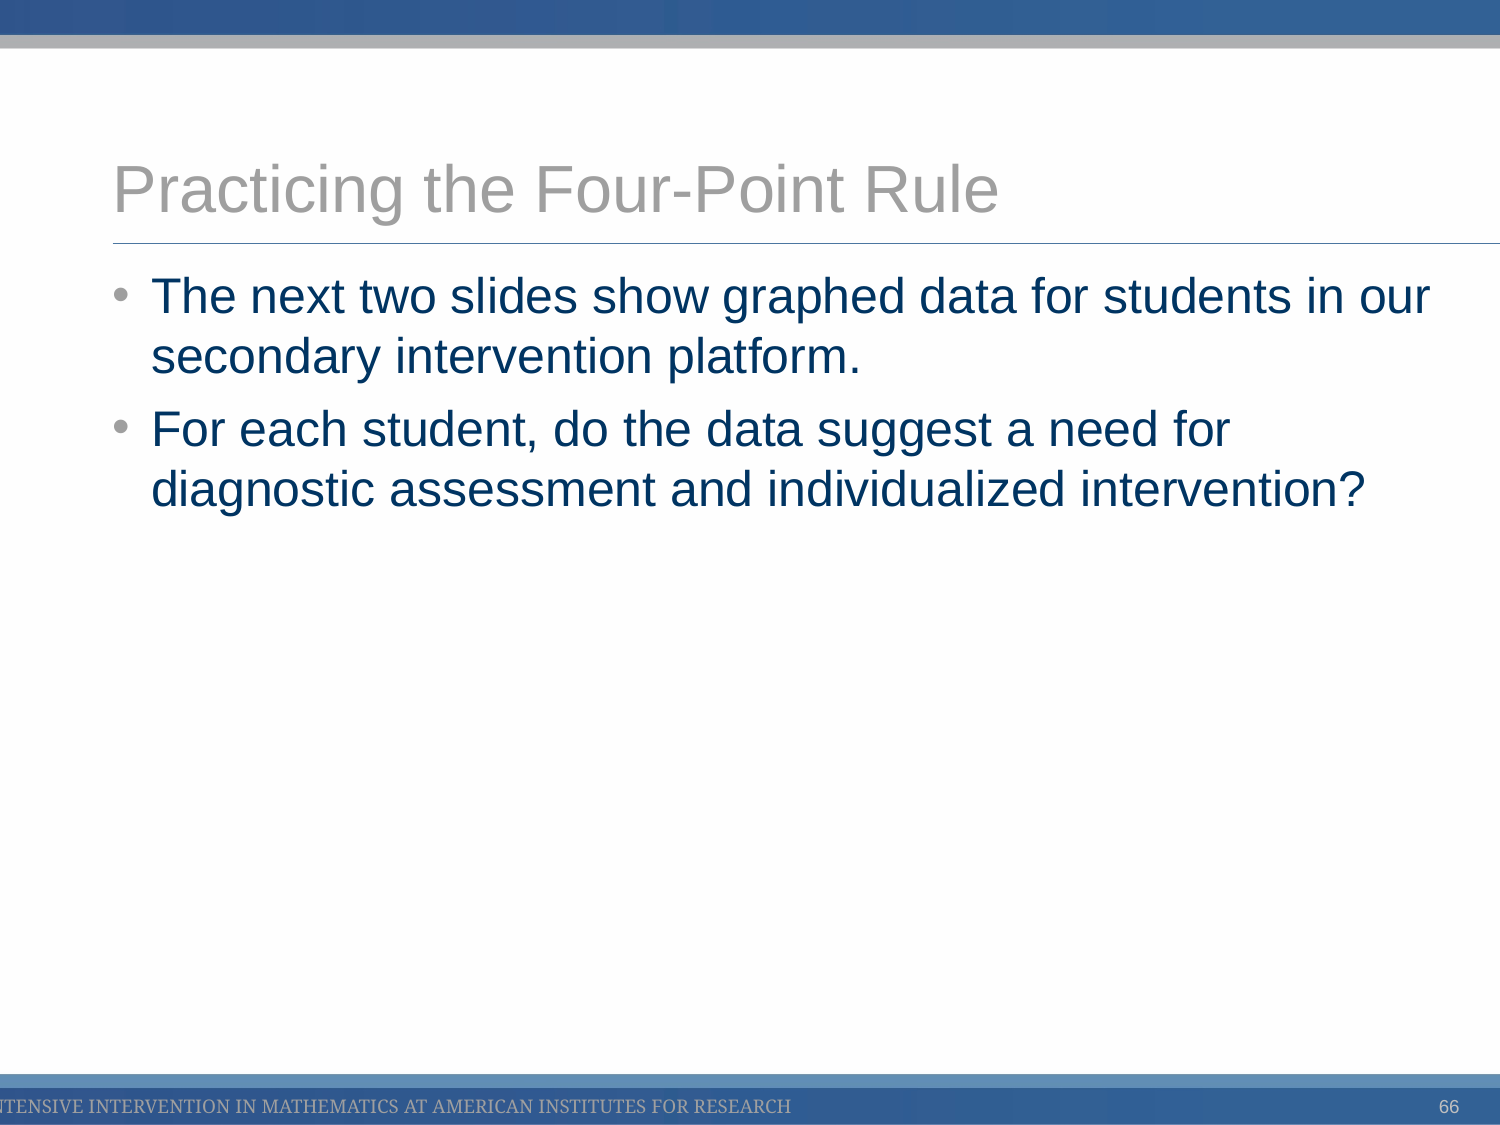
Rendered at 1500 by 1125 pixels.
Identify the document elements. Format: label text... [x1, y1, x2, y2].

slide_number 66 [1438, 1095, 1462, 1118]
picture [0, 0, 1500, 1125]
title Practicing the Four-Point Rule [112, 144, 1463, 226]
list The next two slides show graphed data for students in our secondary intervention platform. For each student, do the data suggest a need for diagnostic assessment and individualized intervention? [112, 263, 1463, 1040]
